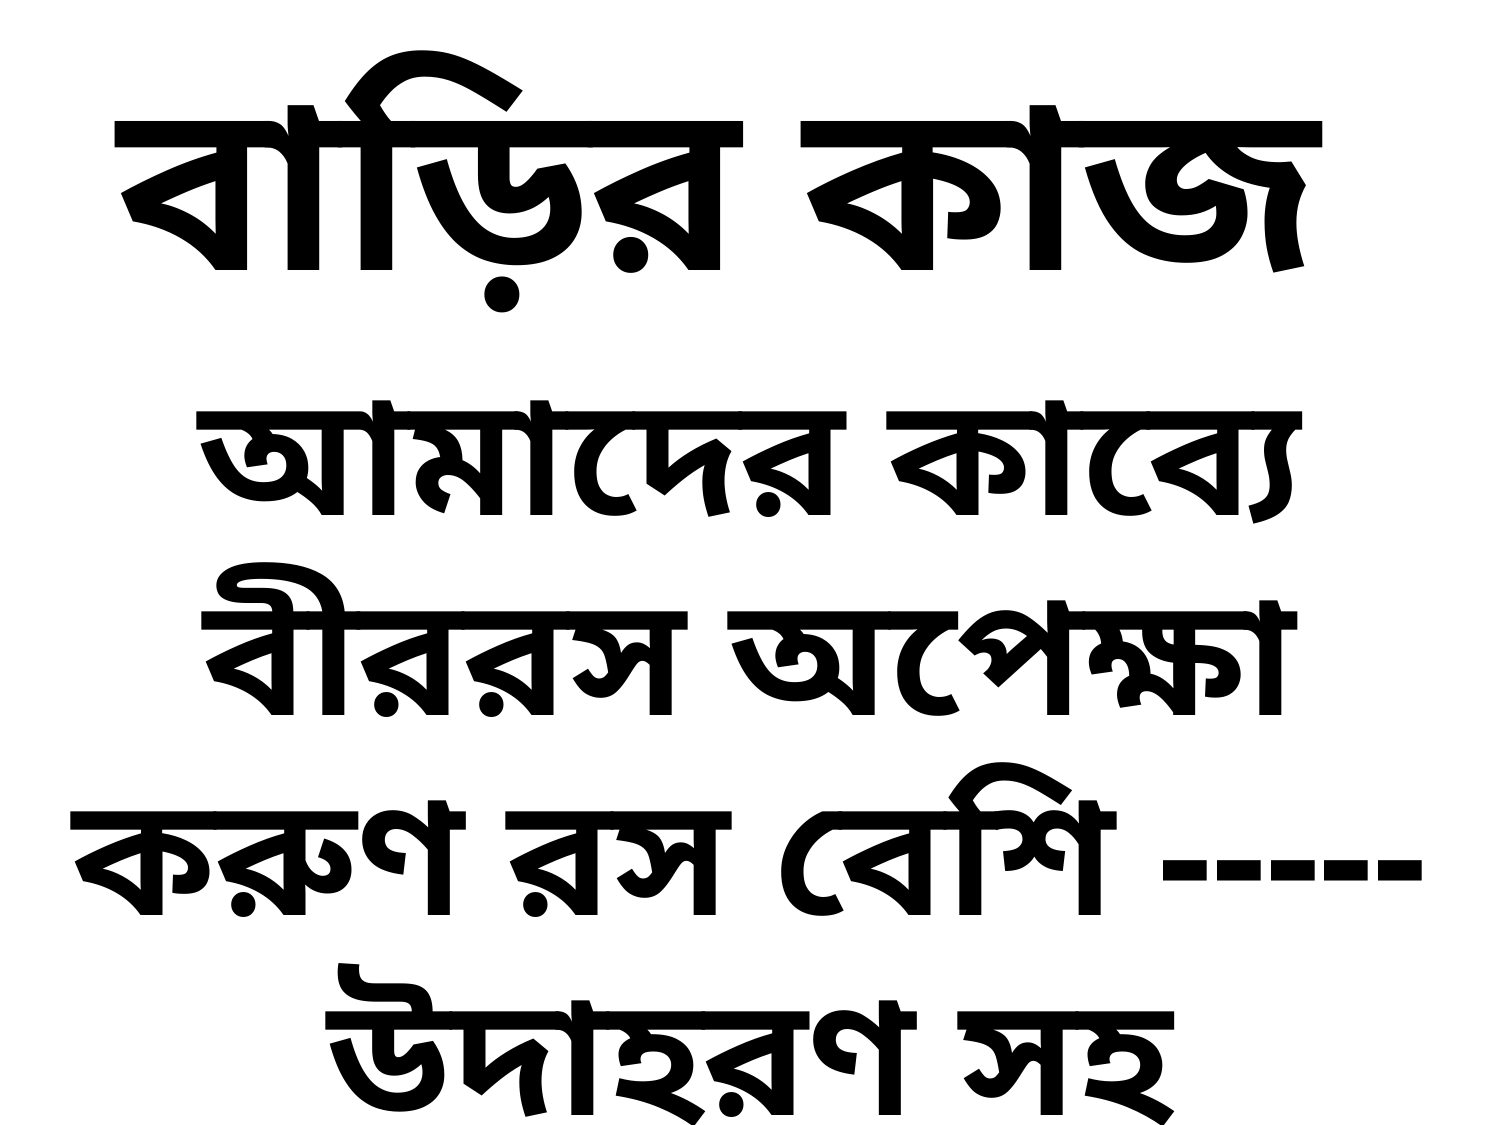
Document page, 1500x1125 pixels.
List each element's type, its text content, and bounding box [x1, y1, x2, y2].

subtitle আমাদের কাব্যে বীররস অপেক্ষা করুণ রস বেশি ----- উদাহরণ সহ উক্তিটির সত্যতা প্রমাণ কর । [12, 341, 1488, 1088]
title বাড়ির কাজ [0, 12, 1500, 338]
